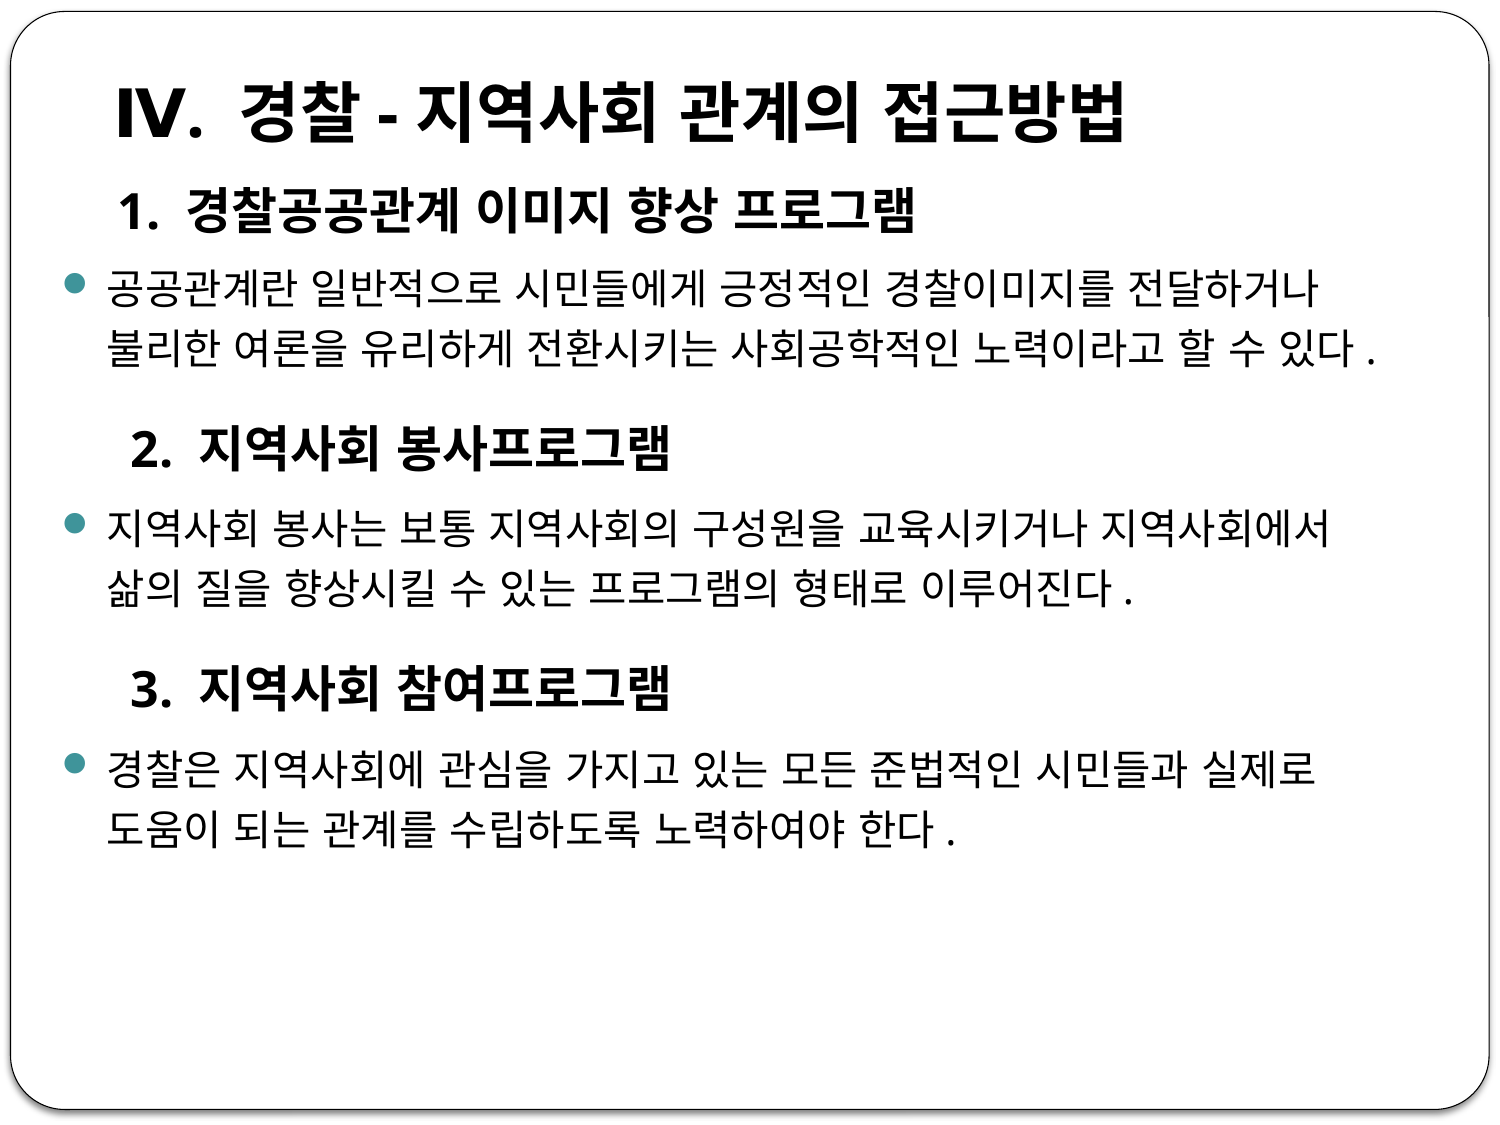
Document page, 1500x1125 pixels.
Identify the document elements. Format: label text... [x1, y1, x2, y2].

list Ⅳ. 경찰-지역사회 관계의 접근방법 1. 경찰공공관계 이미지 향상 프로그램 공공관계란 일반적으로 시민들에게 긍정적인 경찰이미지를 전달하거나 불리한 여론을 유리하게 전환시키는 사회공학적인 노력이라고 할 수 있다. 2. 지역사회 봉사프로그램 지역사회 봉사는 보통 지역사회의 구성원을 교육시키거나 지역사회에서 삶의 질을 향상시킬 수 있는 프로그램의 형태로 이루어진다. 3. 지역사회 참여프로그램 경찰은 지역사회에 관심을 가지고 있는 모든 준법적인 시민들과 실제로 도움이 되는 관계를 수립하도록 노력하여야 한다. [46, 46, 1425, 988]
